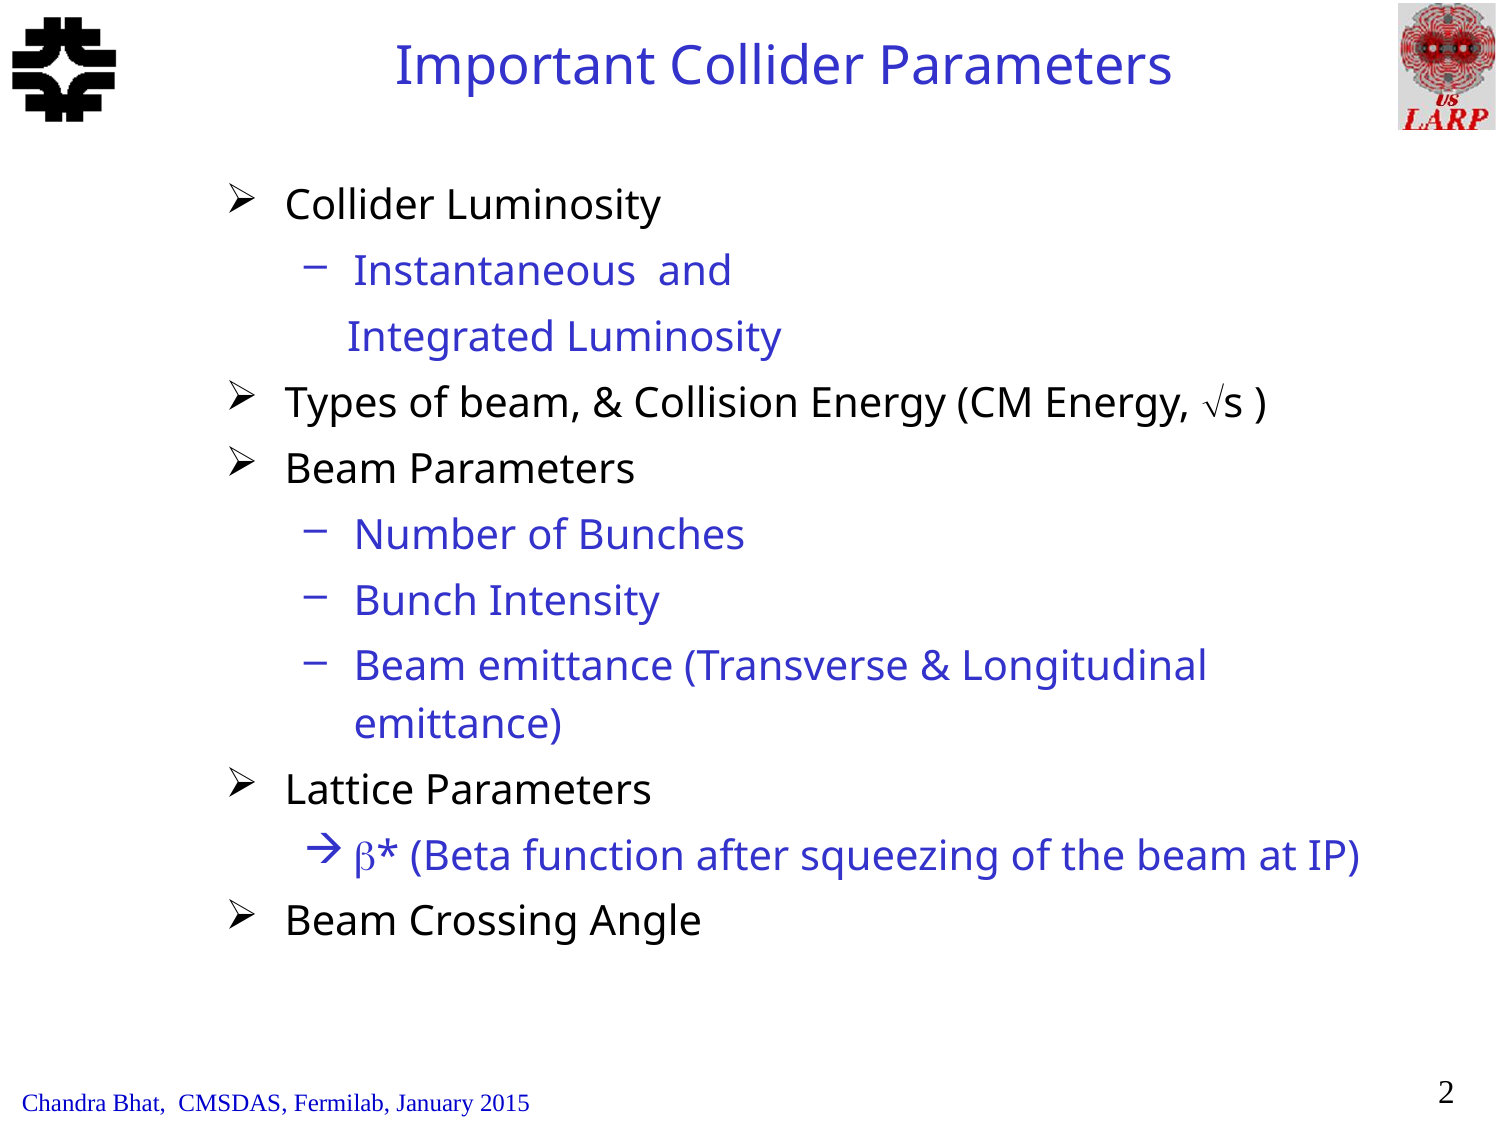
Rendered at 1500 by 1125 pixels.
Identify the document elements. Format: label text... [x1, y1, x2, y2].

list Collider Luminosity Instantaneous and Integrated Luminosity Types of beam, & Collision Energy (CM Energy, s ) Beam Parameters Number of Bunches Bunch Intensity Beam emittance (Transverse & Longitudinal emittance) Lattice Parameters * (Beta function after squeezing of the beam at IP) Beam Crossing Angle [209, 162, 1438, 1067]
slide_number 2 [1293, 1062, 1471, 1125]
title Important Collider Parameters [147, 0, 1423, 126]
picture [1398, 3, 1496, 130]
